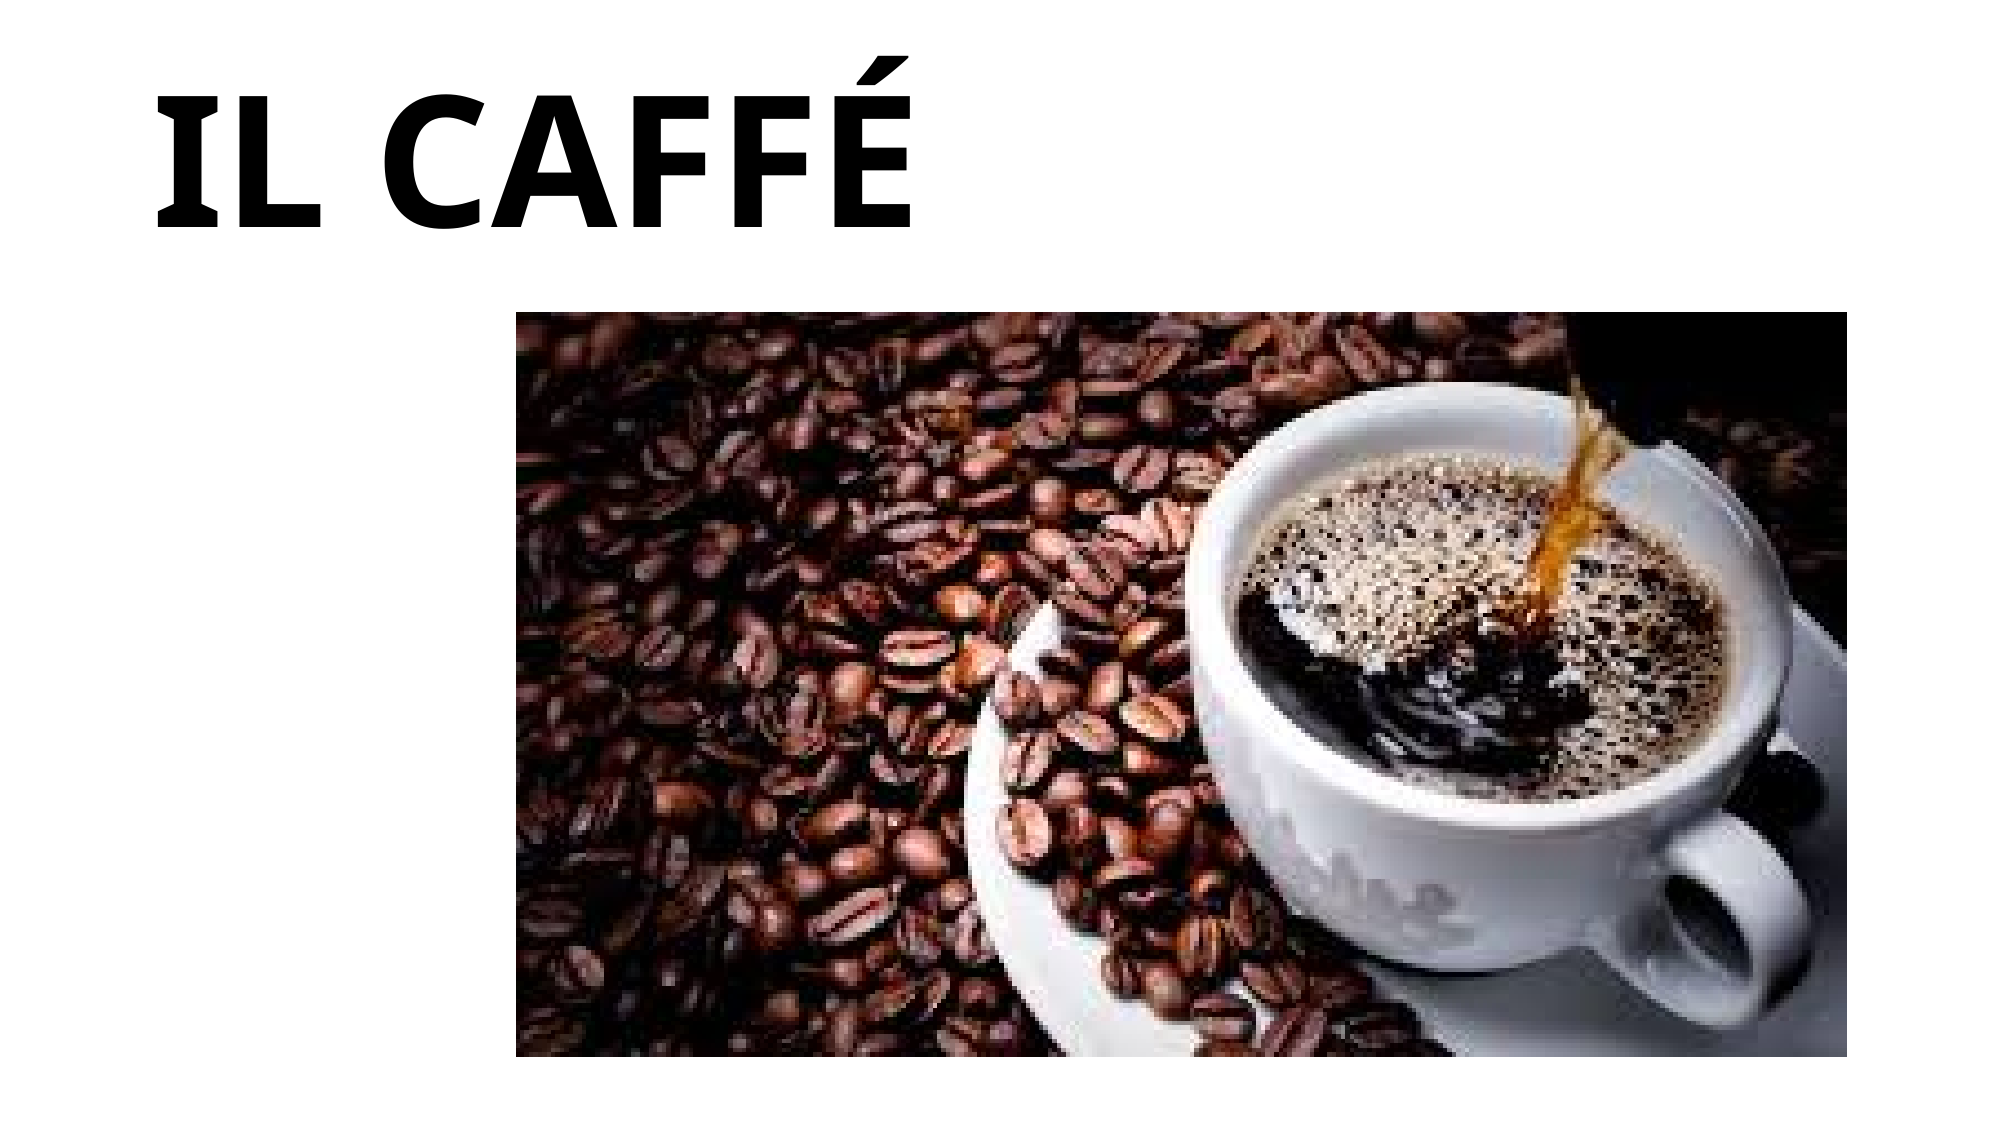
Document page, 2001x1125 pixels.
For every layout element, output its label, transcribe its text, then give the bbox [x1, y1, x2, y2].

title IL CAFFÉ [137, 59, 1863, 278]
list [516, 312, 1847, 1057]
